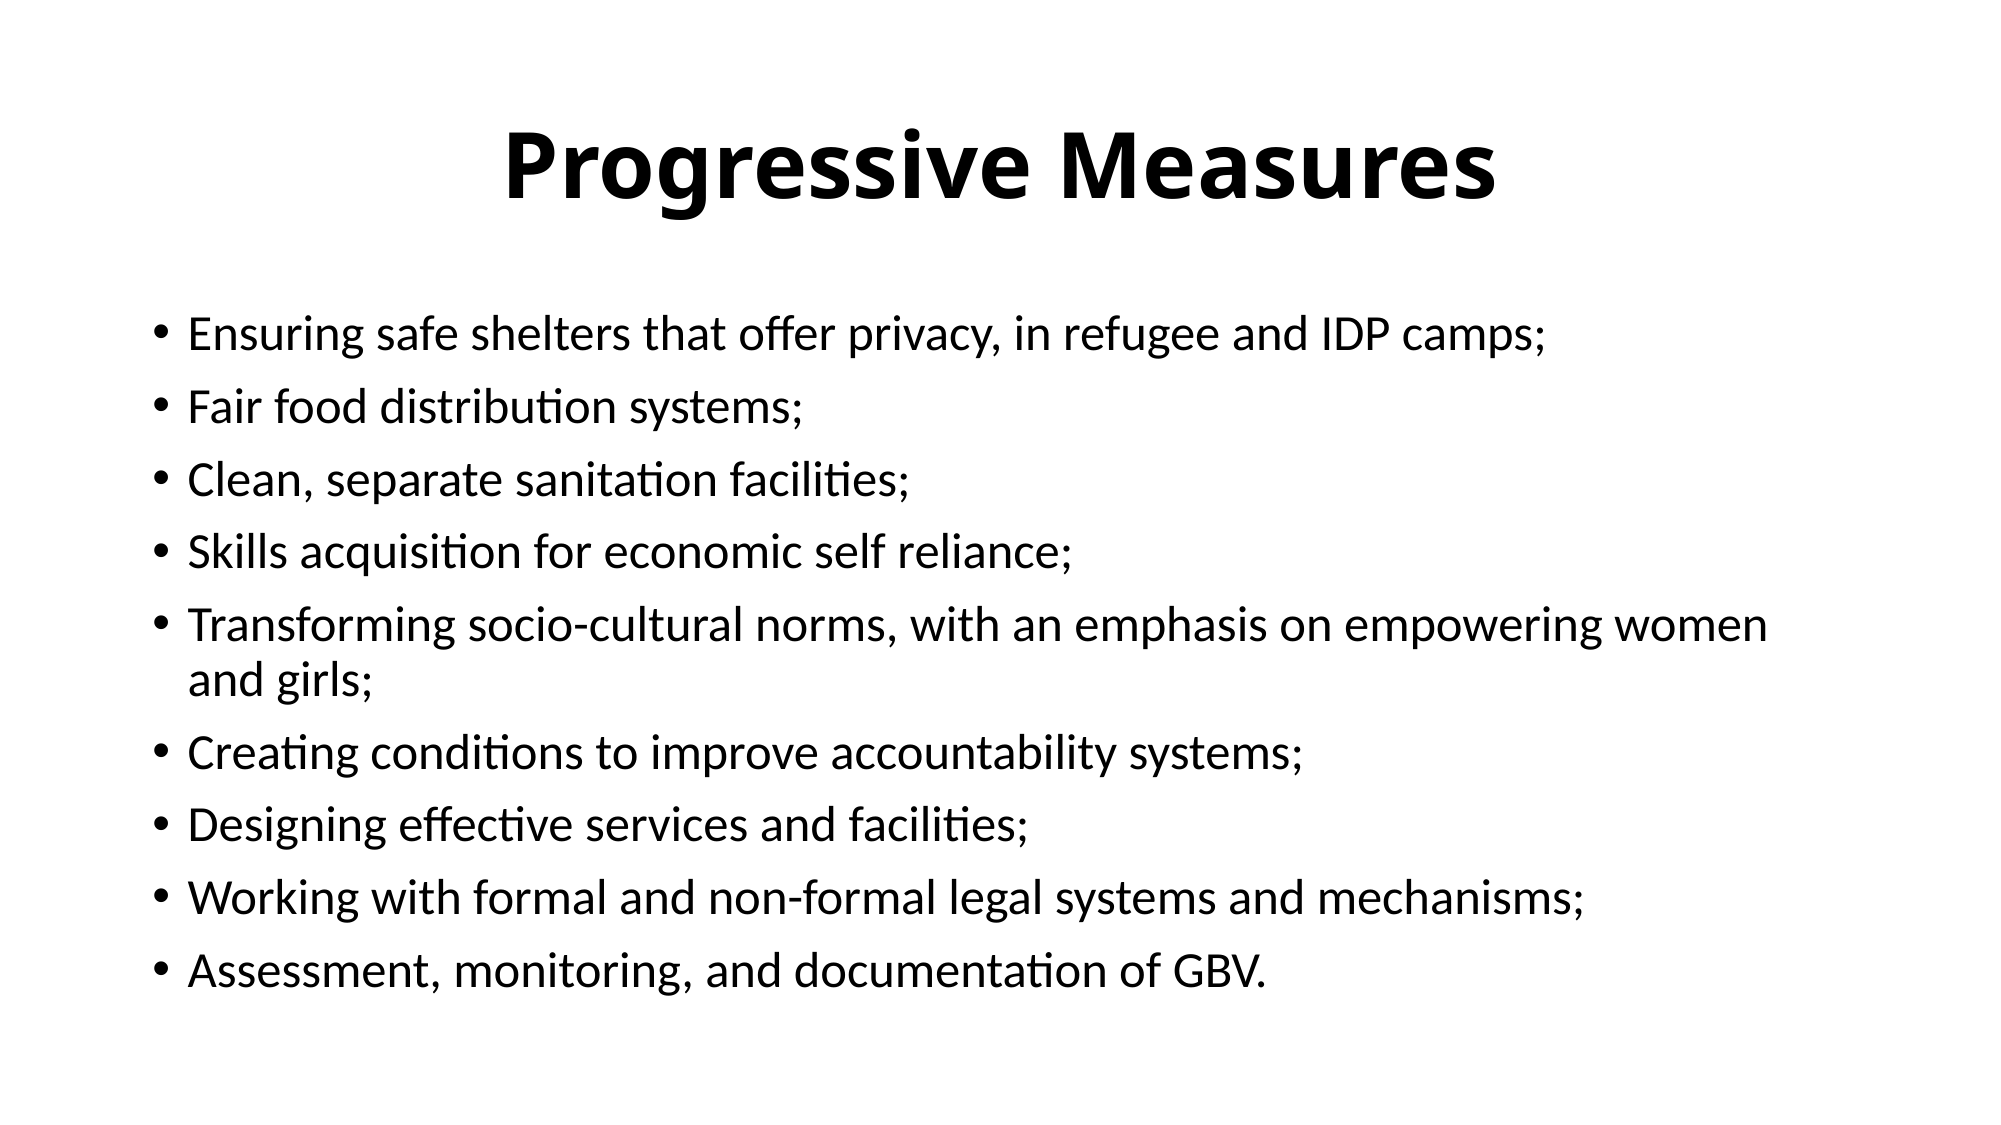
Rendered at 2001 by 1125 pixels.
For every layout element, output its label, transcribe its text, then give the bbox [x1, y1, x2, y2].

list Ensuring safe shelters that offer privacy, in refugee and IDP camps; Fair food distribution systems; Clean, separate sanitation facilities; Skills acquisition for economic self reliance; Transforming socio-cultural norms, with an emphasis on empowering women and girls; Creating conditions to improve accountability systems; Designing effective services and facilities; Working with formal and non-formal legal systems and mechanisms; Assessment, monitoring, and documentation of GBV. [137, 299, 1863, 1014]
title Progressive Measures [137, 59, 1863, 278]
